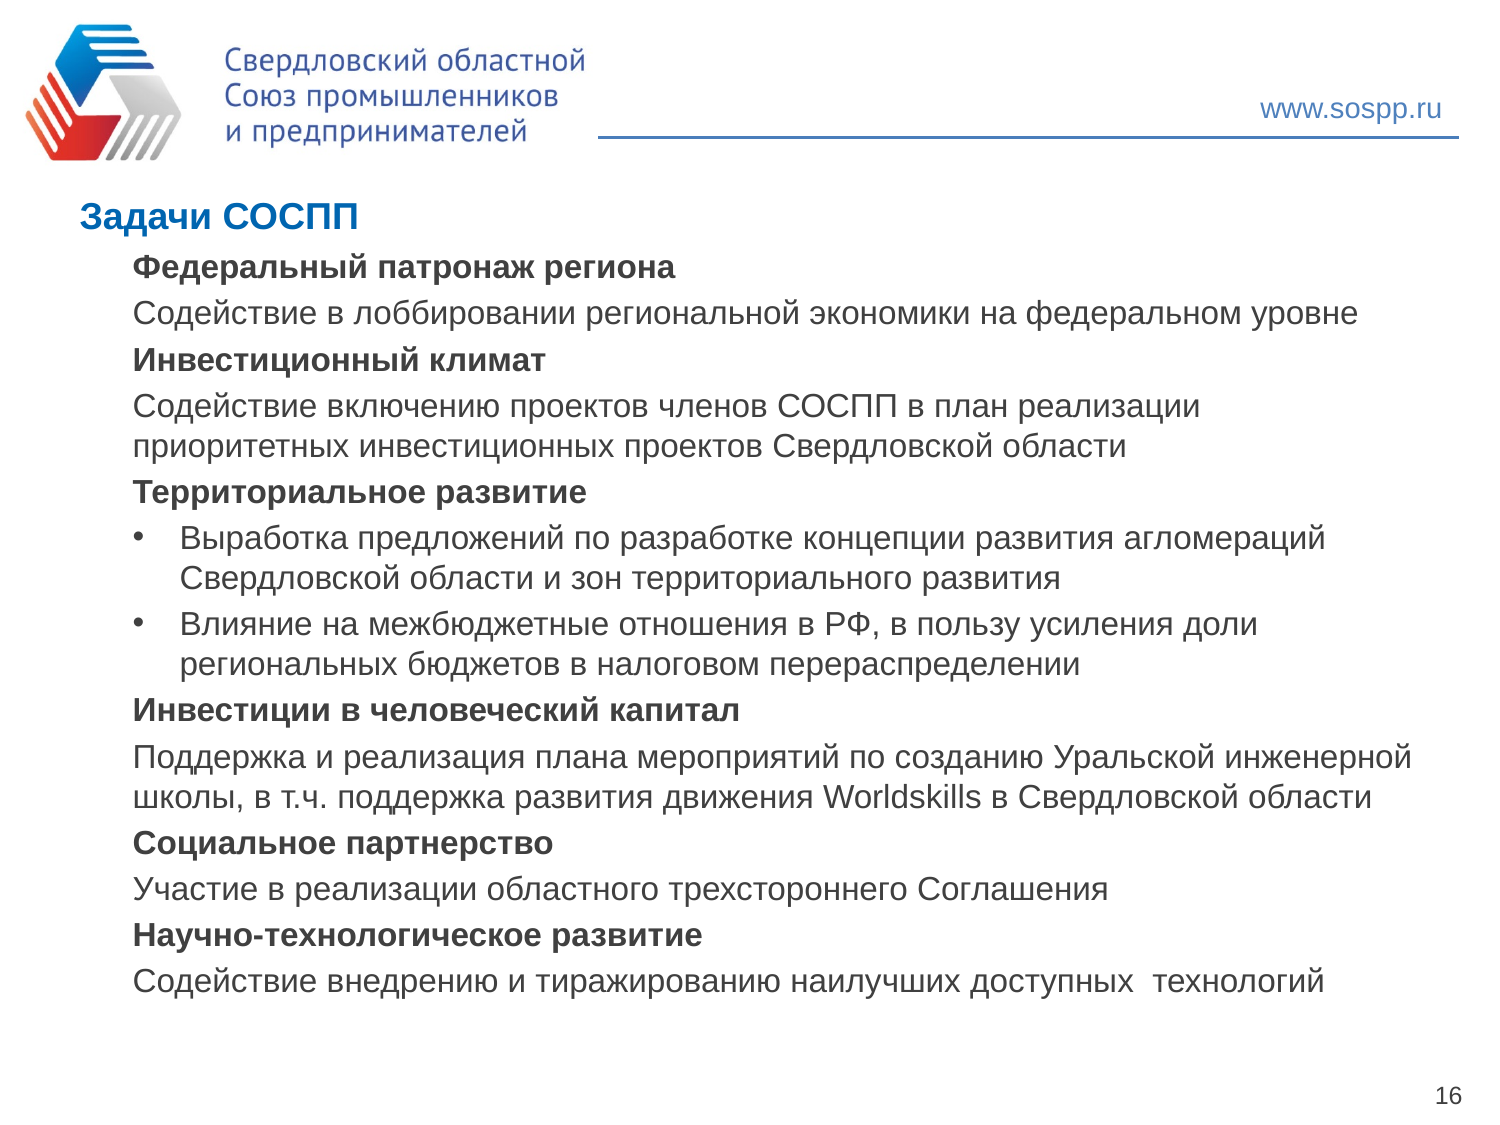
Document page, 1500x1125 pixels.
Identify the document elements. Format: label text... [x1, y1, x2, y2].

text_box www.sospp.ru [1245, 82, 1458, 132]
slide_number 16 [1399, 1063, 1478, 1125]
text_box Задачи СОСПП [64, 184, 1495, 291]
picture [1, 1, 599, 180]
text_box Федеральный патронаж региона Содействие в лоббировании региональной экономики на федеральном уровне Инвестиционный климат Содействие включению проектов членов СОСПП в план реализации приоритетных инвестиционных проектов Свердловской области Территориальное развитие Выработка предложений по разработке концепции развития агломераций Свердловской области и зон территориального развития Влияние на межбюджетные отношения в РФ, в пользу усиления доли региональных бюджетов в налоговом перераспределении Инвестиции в человеческий капитал Поддержка и реализация плана мероприятий по созданию Уральской инженерной школы, в т.ч. поддержка развития движения Worldskills в Свердловской области Социальное партнерство Участие в реализации областного трехстороннего Соглашения Научно-технологическое развитие Содействие внедрению и тиражированию наилучших доступных технологий [117, 238, 1441, 1007]
